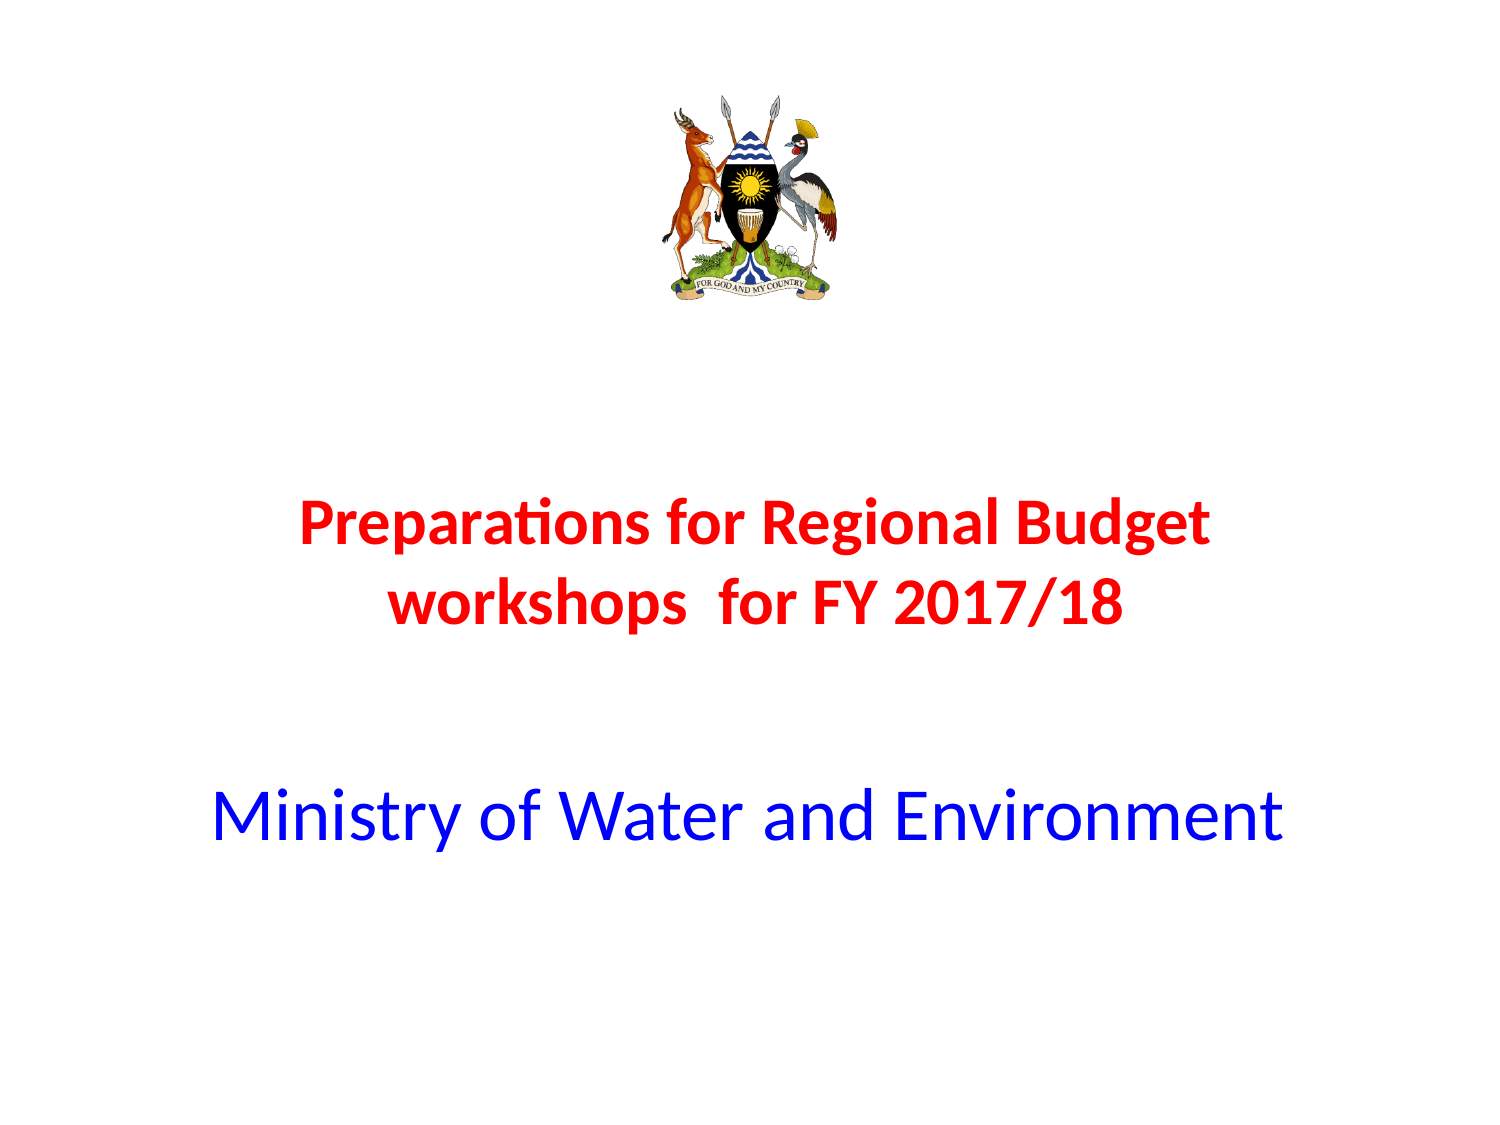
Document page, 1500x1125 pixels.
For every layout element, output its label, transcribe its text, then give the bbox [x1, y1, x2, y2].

title Preparations for Regional Budget workshops for FY 2017/18 [174, 362, 1338, 754]
picture [662, 94, 838, 301]
subtitle Ministry of Water and Environment [187, 662, 1325, 948]
